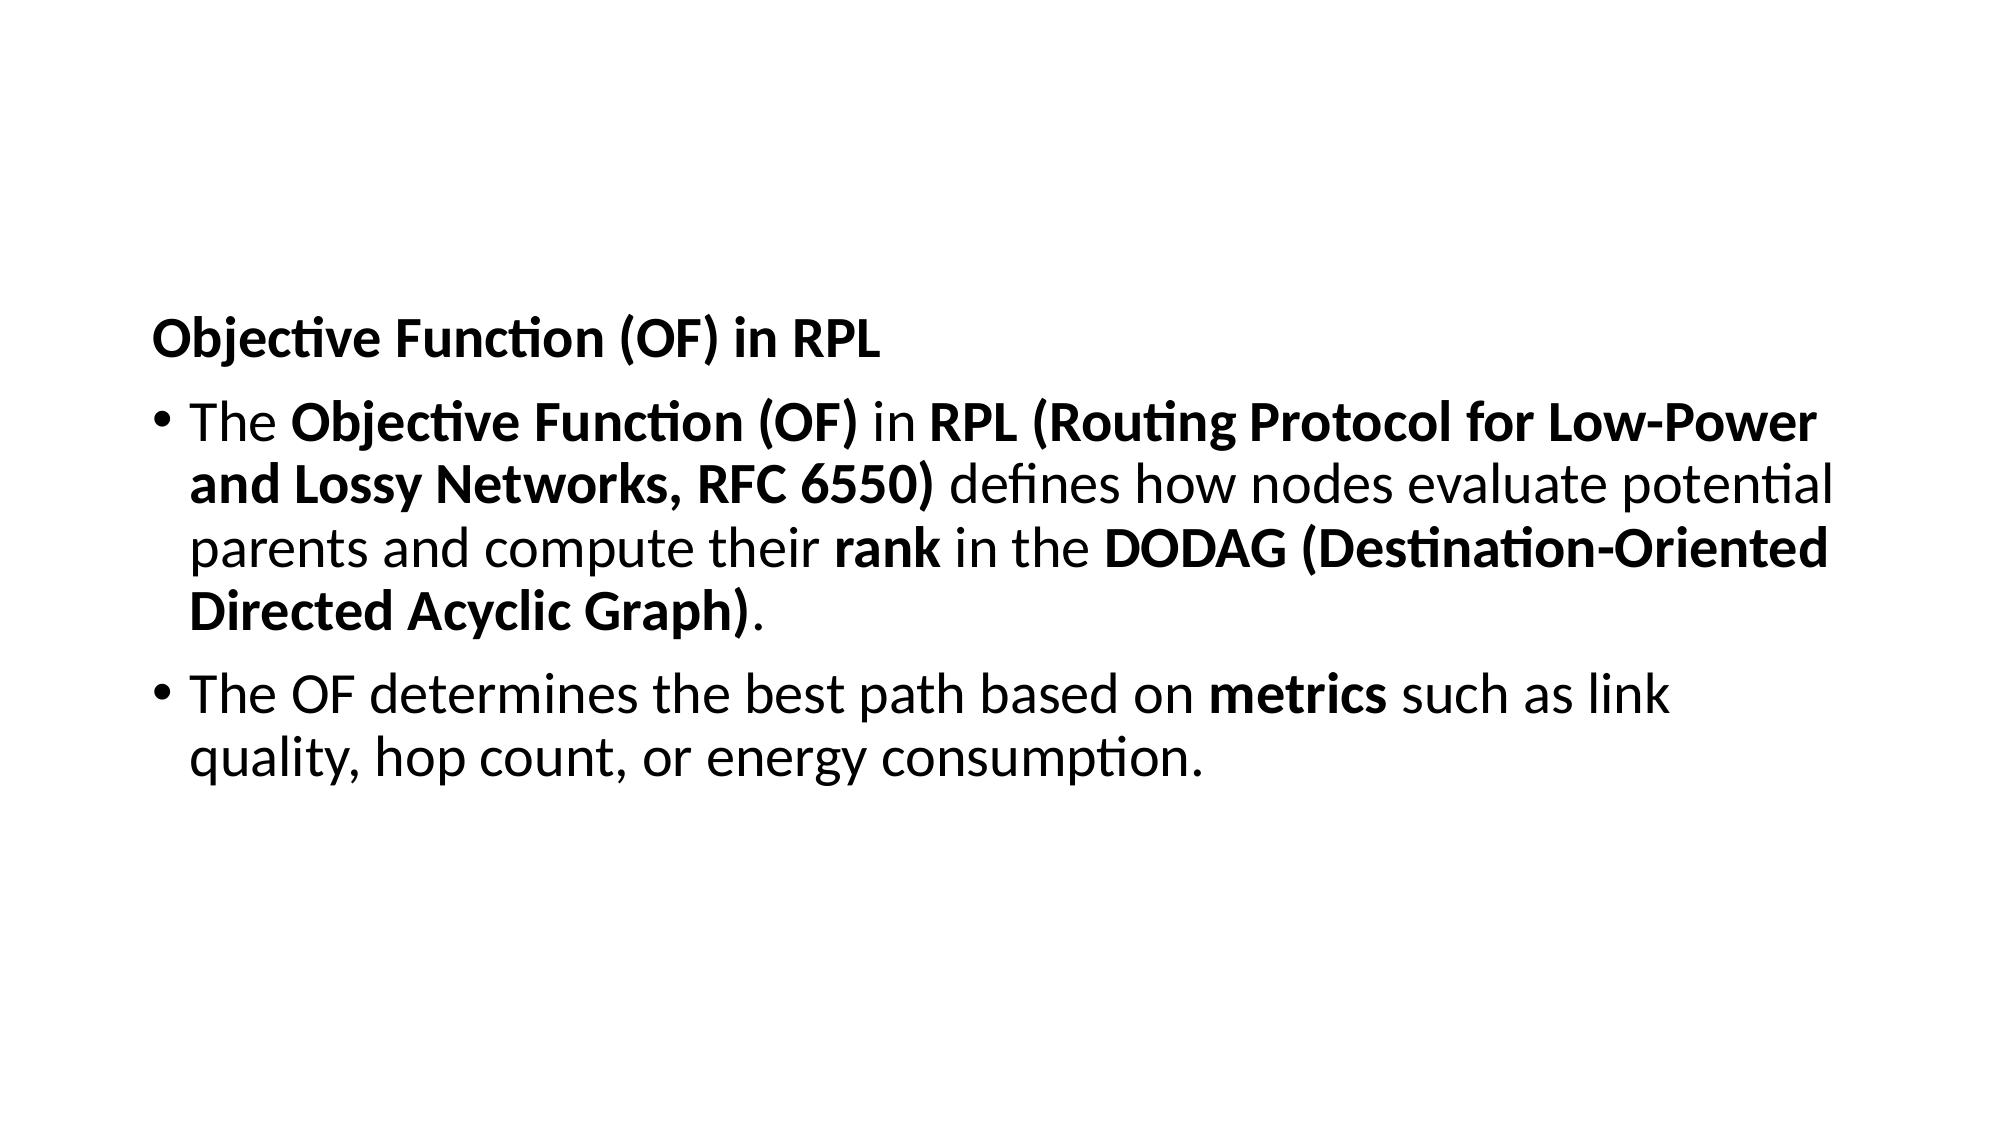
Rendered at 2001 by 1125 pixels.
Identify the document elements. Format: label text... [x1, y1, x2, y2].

list Objective Function (OF) in RPL The Objective Function (OF) in RPL (Routing Protocol for Low-Power and Lossy Networks, RFC 6550) defines how nodes evaluate potential parents and compute their rank in the DODAG (Destination-Oriented Directed Acyclic Graph). The OF determines the best path based on metrics such as link quality, hop count, or energy consumption. [137, 299, 1863, 1014]
